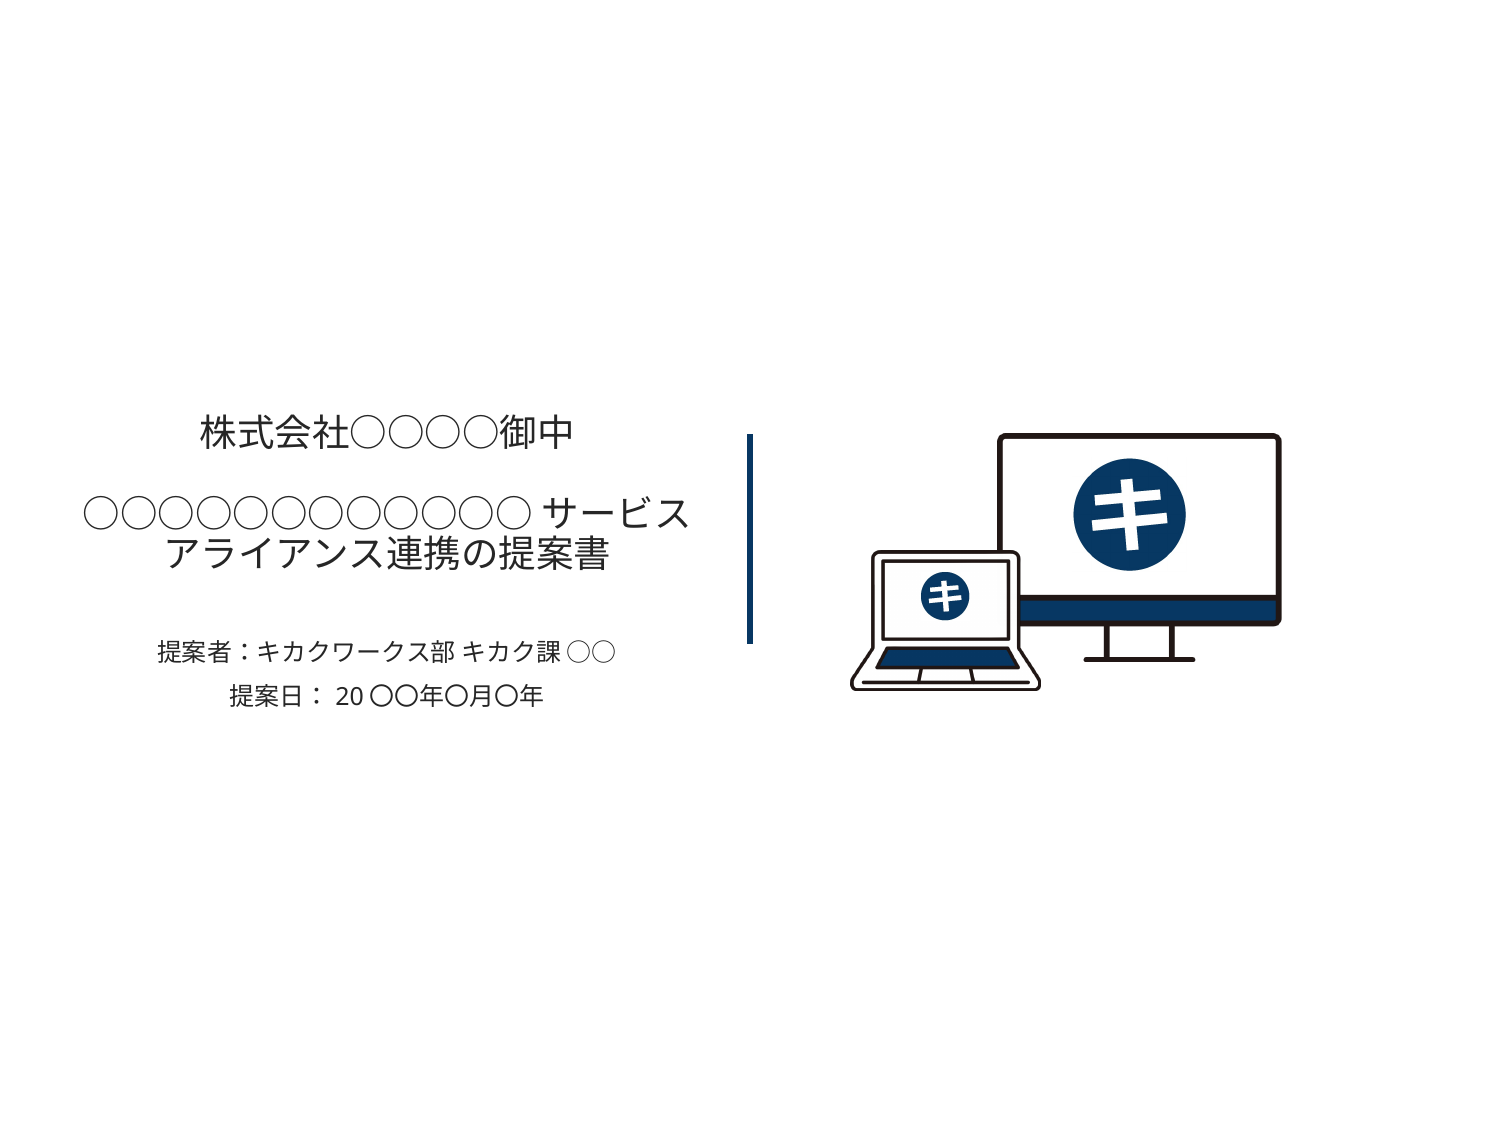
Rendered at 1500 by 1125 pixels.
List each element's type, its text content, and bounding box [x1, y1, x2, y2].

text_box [850, 434, 1306, 691]
text_box 株式会社○○○○御中 ○○○○○○○○○○○○サービス アライアンス連携の提案書 提案者：キカクワークス部 キカク課 ○○ 提案日：20〇〇年〇月〇年 [24, 480, 749, 645]
